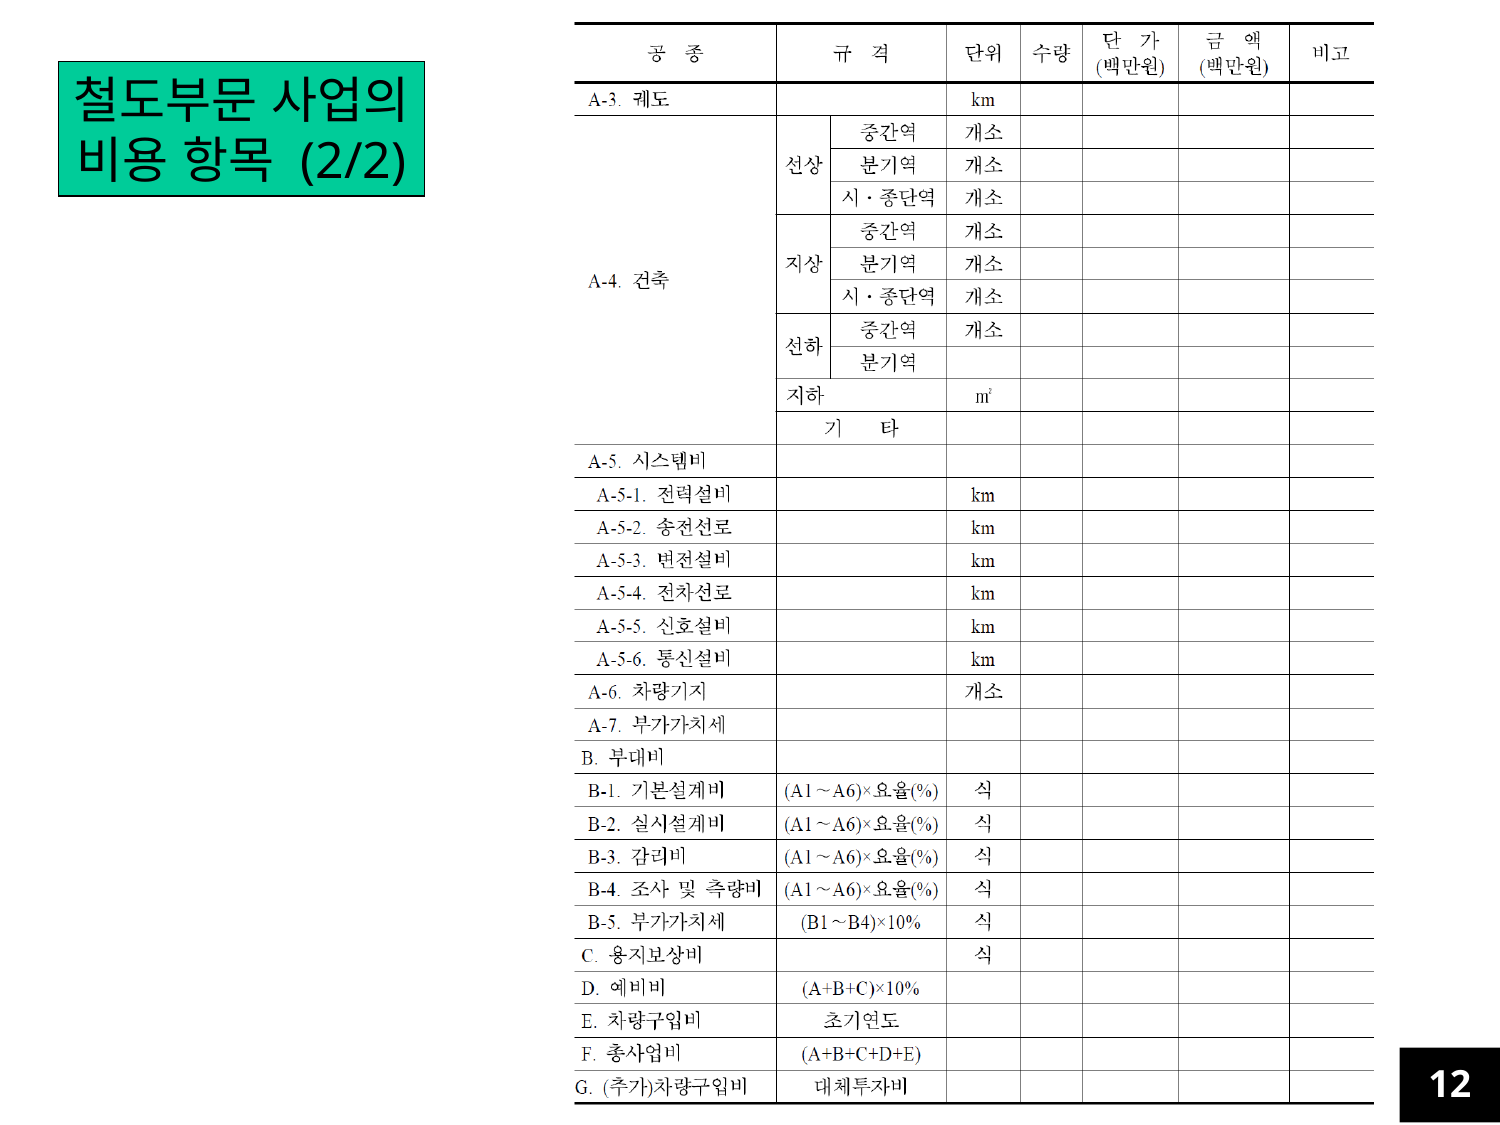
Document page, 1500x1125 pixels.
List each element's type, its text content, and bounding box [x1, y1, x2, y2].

text_box 철도부문 사업의 비용 항목 (2/2) [58, 61, 425, 197]
slide_number 12 [1399, 1047, 1500, 1123]
picture [572, 18, 1377, 1107]
